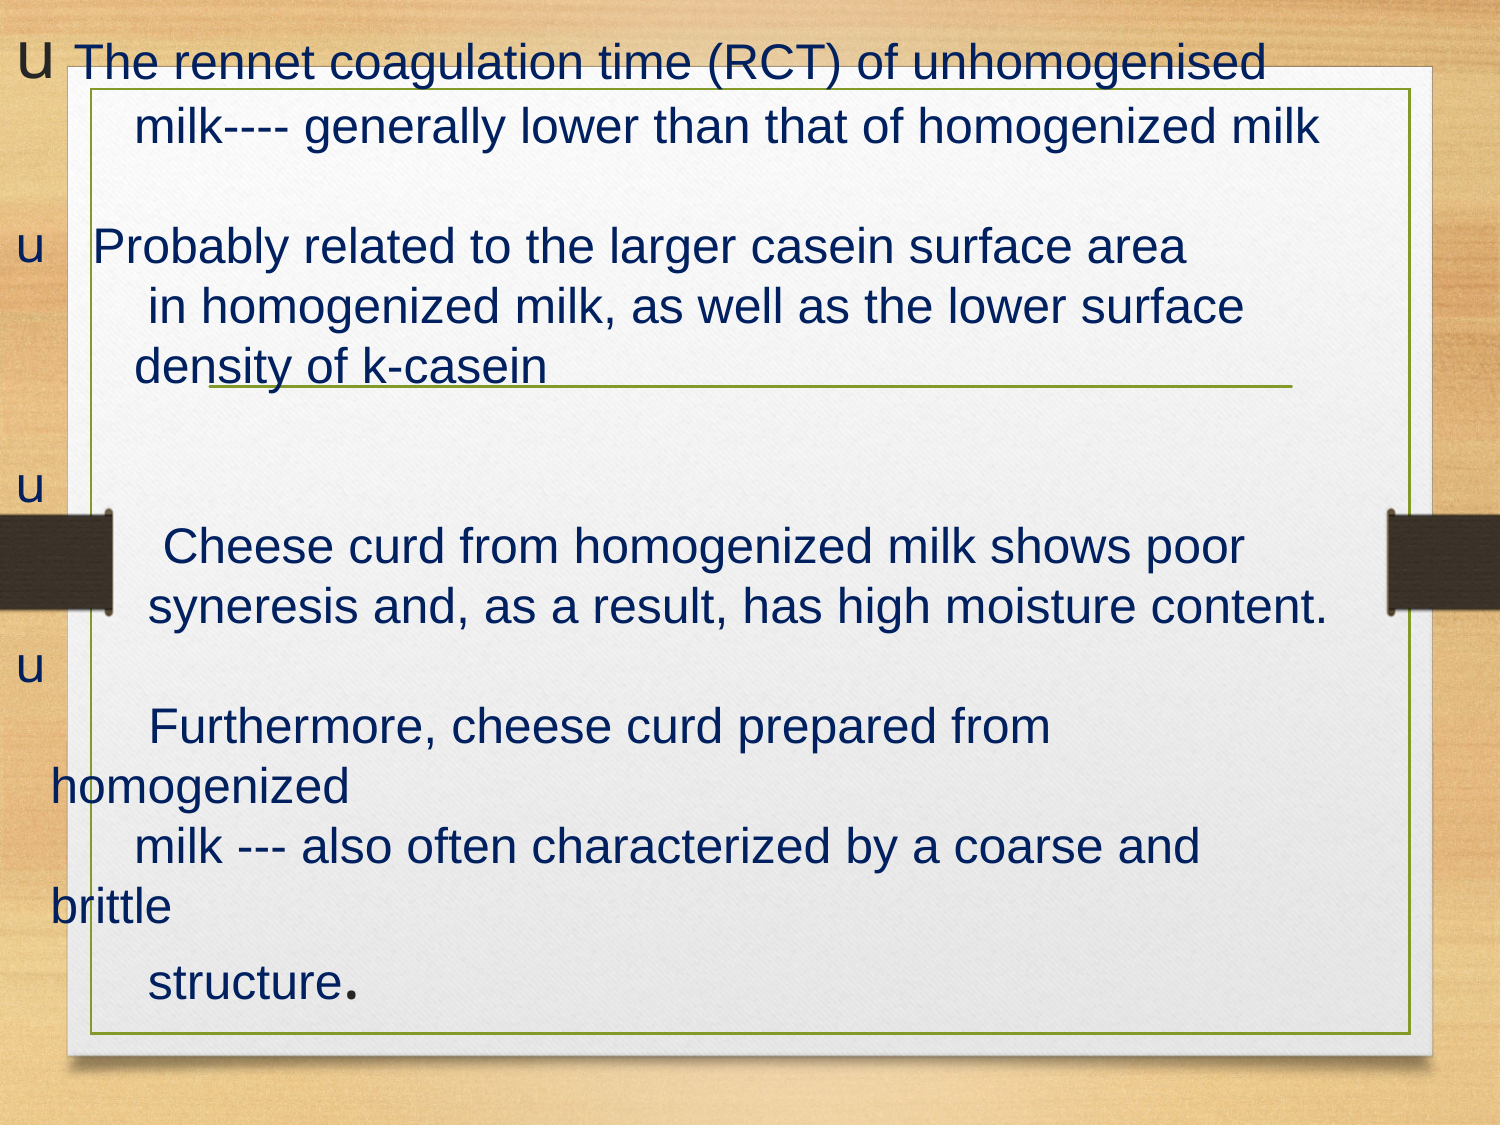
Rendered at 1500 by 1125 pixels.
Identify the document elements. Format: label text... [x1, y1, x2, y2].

picture [0, 0, 1500, 1125]
title The rennet coagulation time (RCT) of unhomogenised milk---- generally lower than that of homogenized milk Probably related to the larger casein surface area in homogenized milk, as well as the lower surface density of k-casein Cheese curd from homogenized milk shows poor syneresis and, as a result, has high moisture content. Furthermore, cheese curd prepared from homogenized milk --- also often characterized by a coarse and brittle structure. [0, 0, 1350, 1027]
